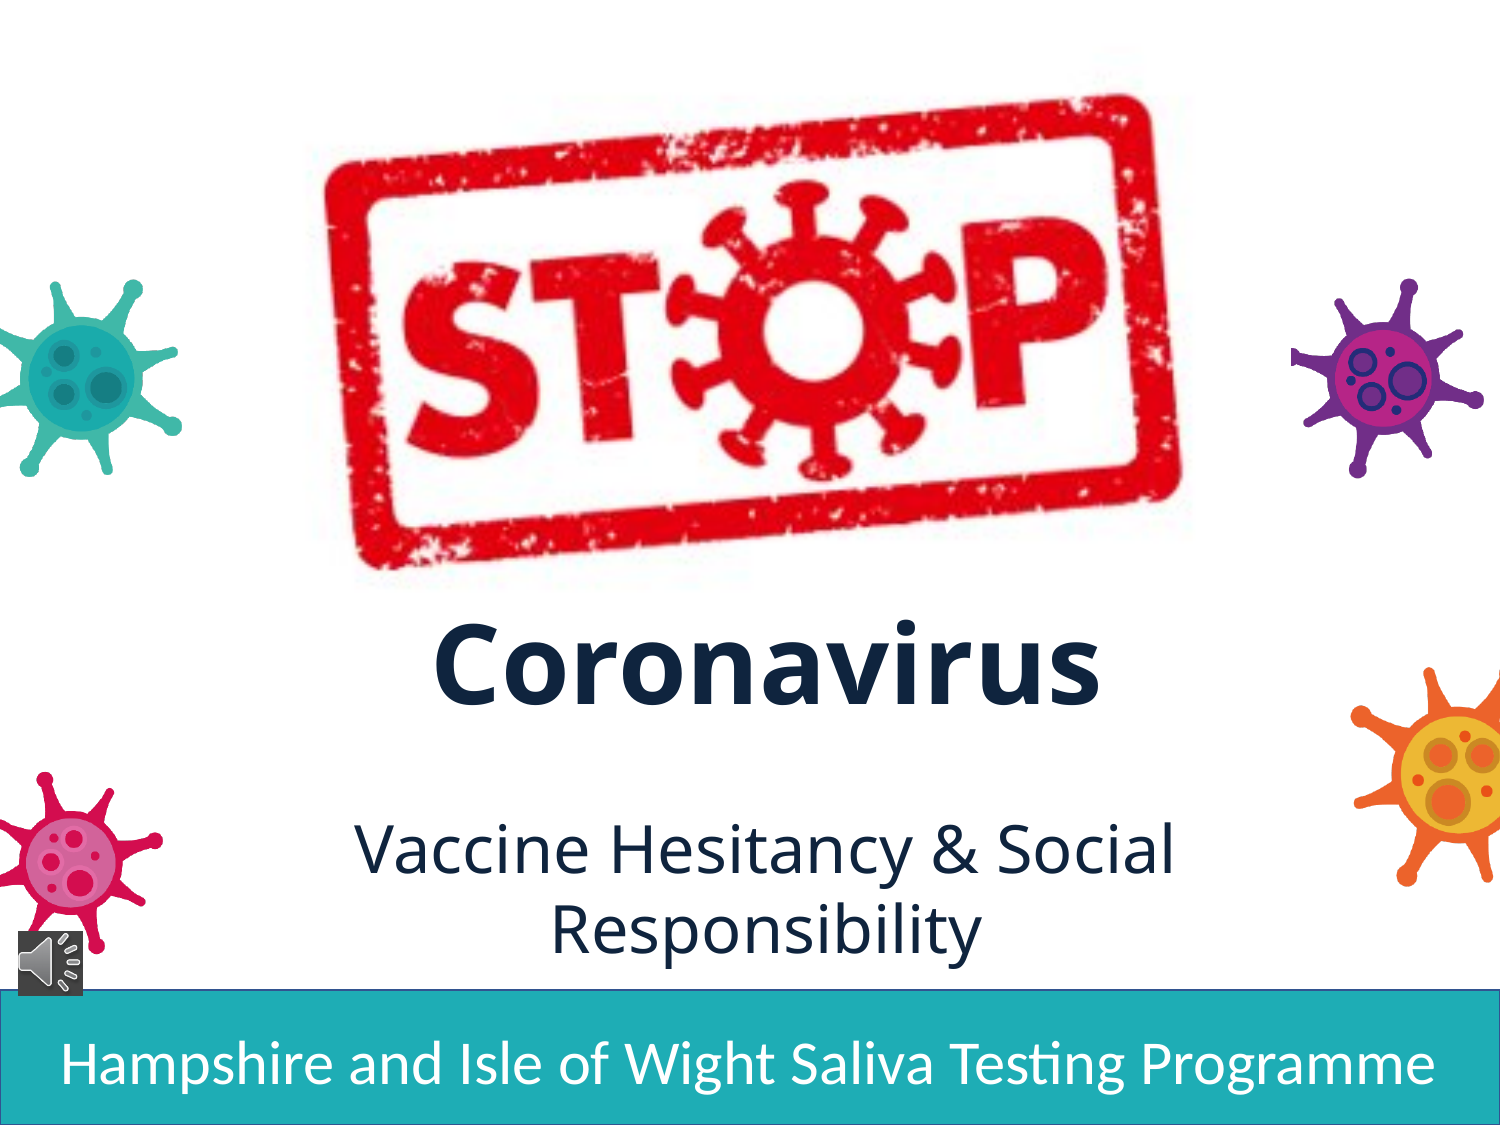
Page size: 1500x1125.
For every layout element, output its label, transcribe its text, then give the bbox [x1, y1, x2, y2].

picture [0, 277, 182, 479]
picture [209, 0, 1484, 646]
picture [1337, 654, 1500, 895]
text_box Coronavirus Vaccine Hesitancy & Social Responsibility [240, 586, 1293, 976]
picture [0, 770, 163, 998]
